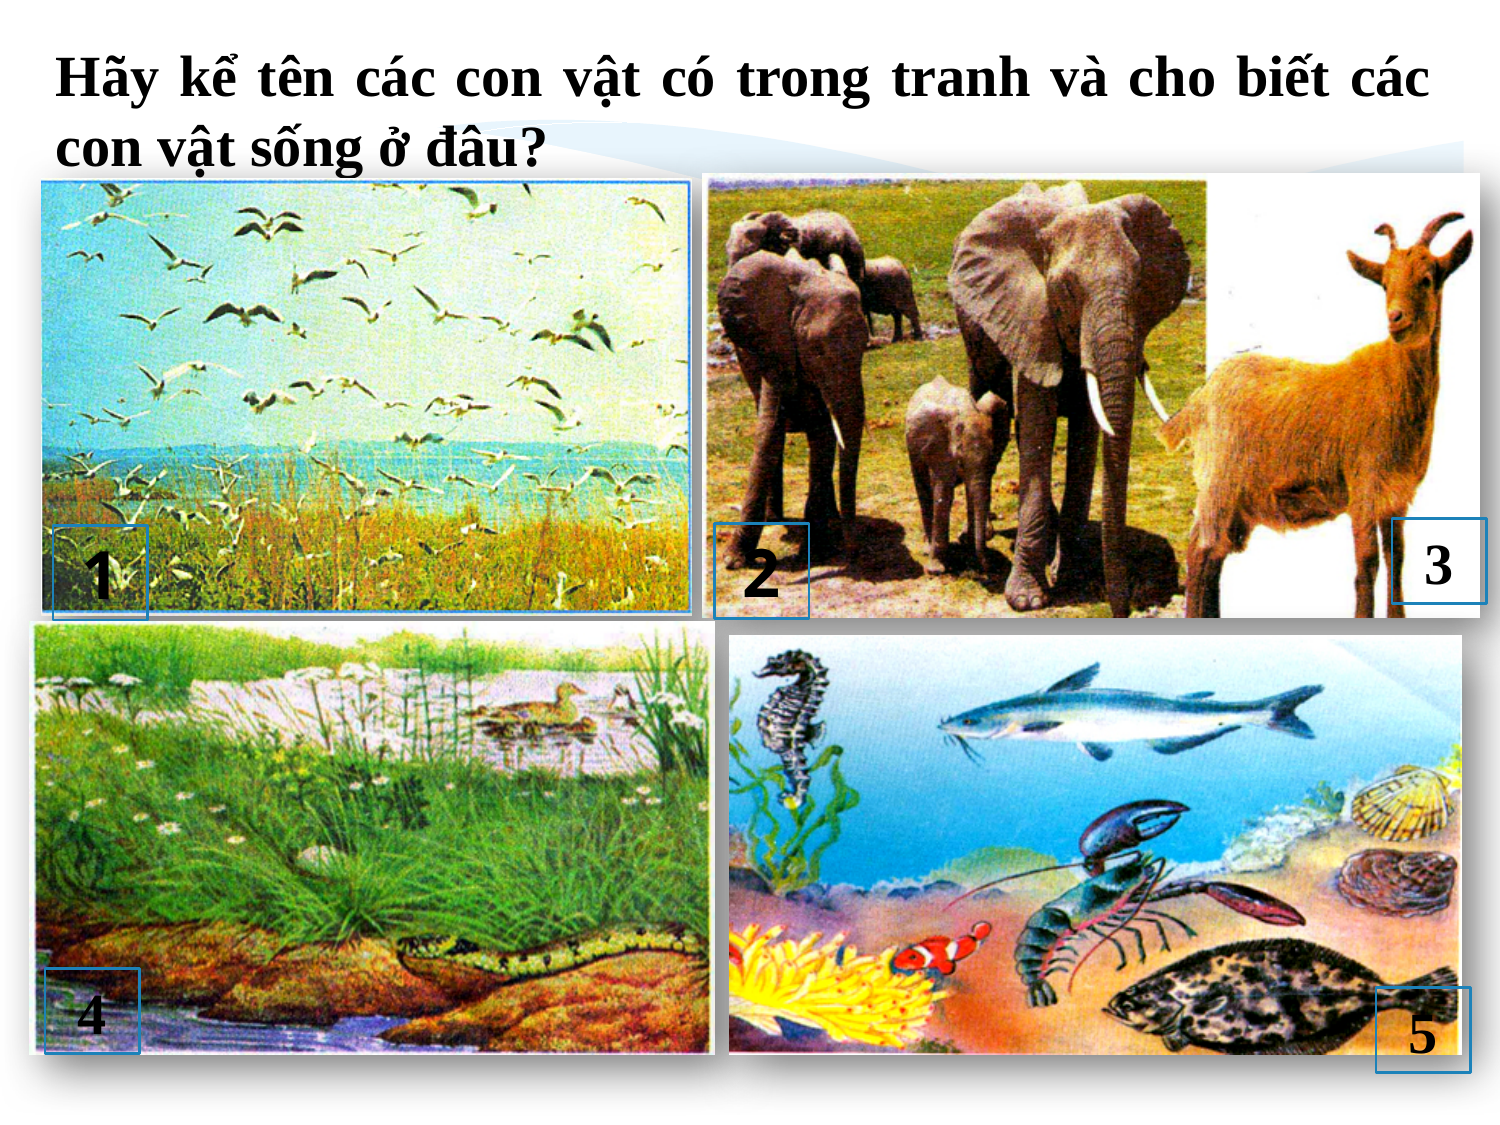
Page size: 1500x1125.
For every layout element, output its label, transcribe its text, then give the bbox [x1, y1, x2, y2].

picture [40, 178, 692, 616]
picture [29, 621, 715, 1055]
picture [702, 173, 1480, 618]
picture [728, 635, 1462, 1055]
text_box 5 [1375, 986, 1472, 1074]
text_box Hãy kể tên các con vật có trong tranh và cho biết các con vật sống ở đâu? [41, 30, 1447, 174]
